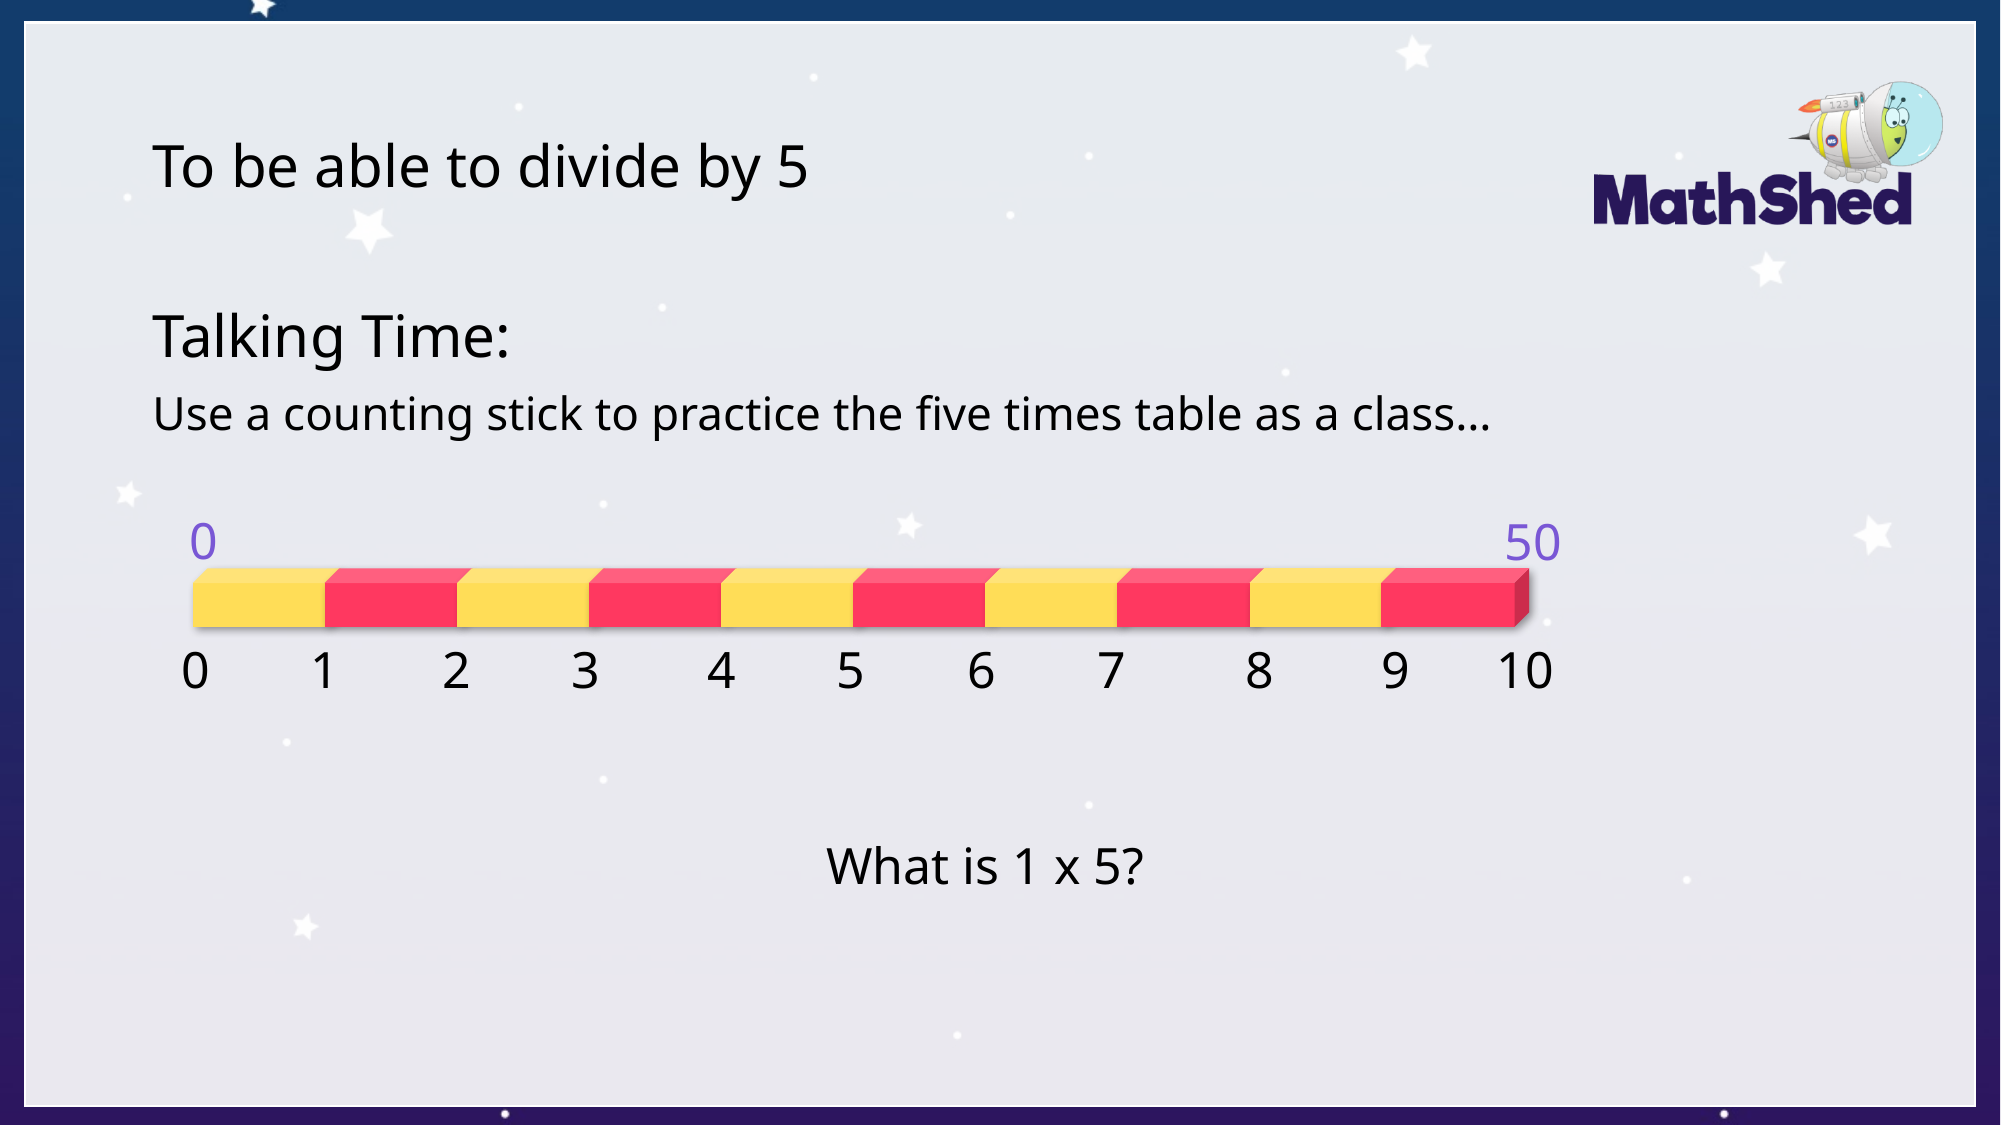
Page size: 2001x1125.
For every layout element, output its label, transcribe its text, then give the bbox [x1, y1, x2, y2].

text_box [323, 567, 470, 629]
text_box 1 [329, 570, 467, 582]
text_box [1116, 567, 1262, 629]
text_box [191, 567, 338, 629]
text_box [984, 567, 1130, 629]
text_box 3 [593, 570, 731, 582]
text_box 0 [134, 497, 274, 581]
text_box 0 [197, 570, 335, 582]
text_box 2 [461, 570, 599, 582]
text_box 4 [725, 570, 863, 582]
text_box [456, 567, 602, 629]
text_box 0 [125, 625, 260, 709]
text_box 5 [857, 570, 996, 582]
picture [0, 0, 2001, 1125]
text_box 2 [386, 638, 521, 709]
text_box 8 [1190, 637, 1328, 710]
text_box 6 [989, 570, 1127, 582]
text_box [1248, 567, 1394, 628]
text_box 6 [912, 638, 1047, 709]
text_box 9 [1326, 637, 1460, 710]
text_box [720, 567, 866, 629]
text_box 5 [781, 638, 916, 709]
text_box What is 1 x 5? [479, 822, 1492, 905]
text_box 50 [1463, 498, 1603, 582]
text_box 7 [1121, 570, 1259, 582]
text_box [1380, 567, 1531, 628]
text_box 10 [1455, 626, 1595, 710]
text_box 1 [255, 638, 390, 709]
title To be able to divide by 5 [137, 59, 1602, 278]
text_box 8 [1254, 570, 1391, 581]
text_box [852, 567, 999, 629]
text_box 3 [516, 638, 653, 709]
text_box [587, 567, 734, 629]
text_box 7 [1042, 638, 1182, 709]
text_box 4 [651, 638, 786, 709]
text_box 9 [1386, 570, 1524, 581]
list Talking Time: Use a counting stick to practice the five times table as a class… [137, 299, 1863, 1014]
